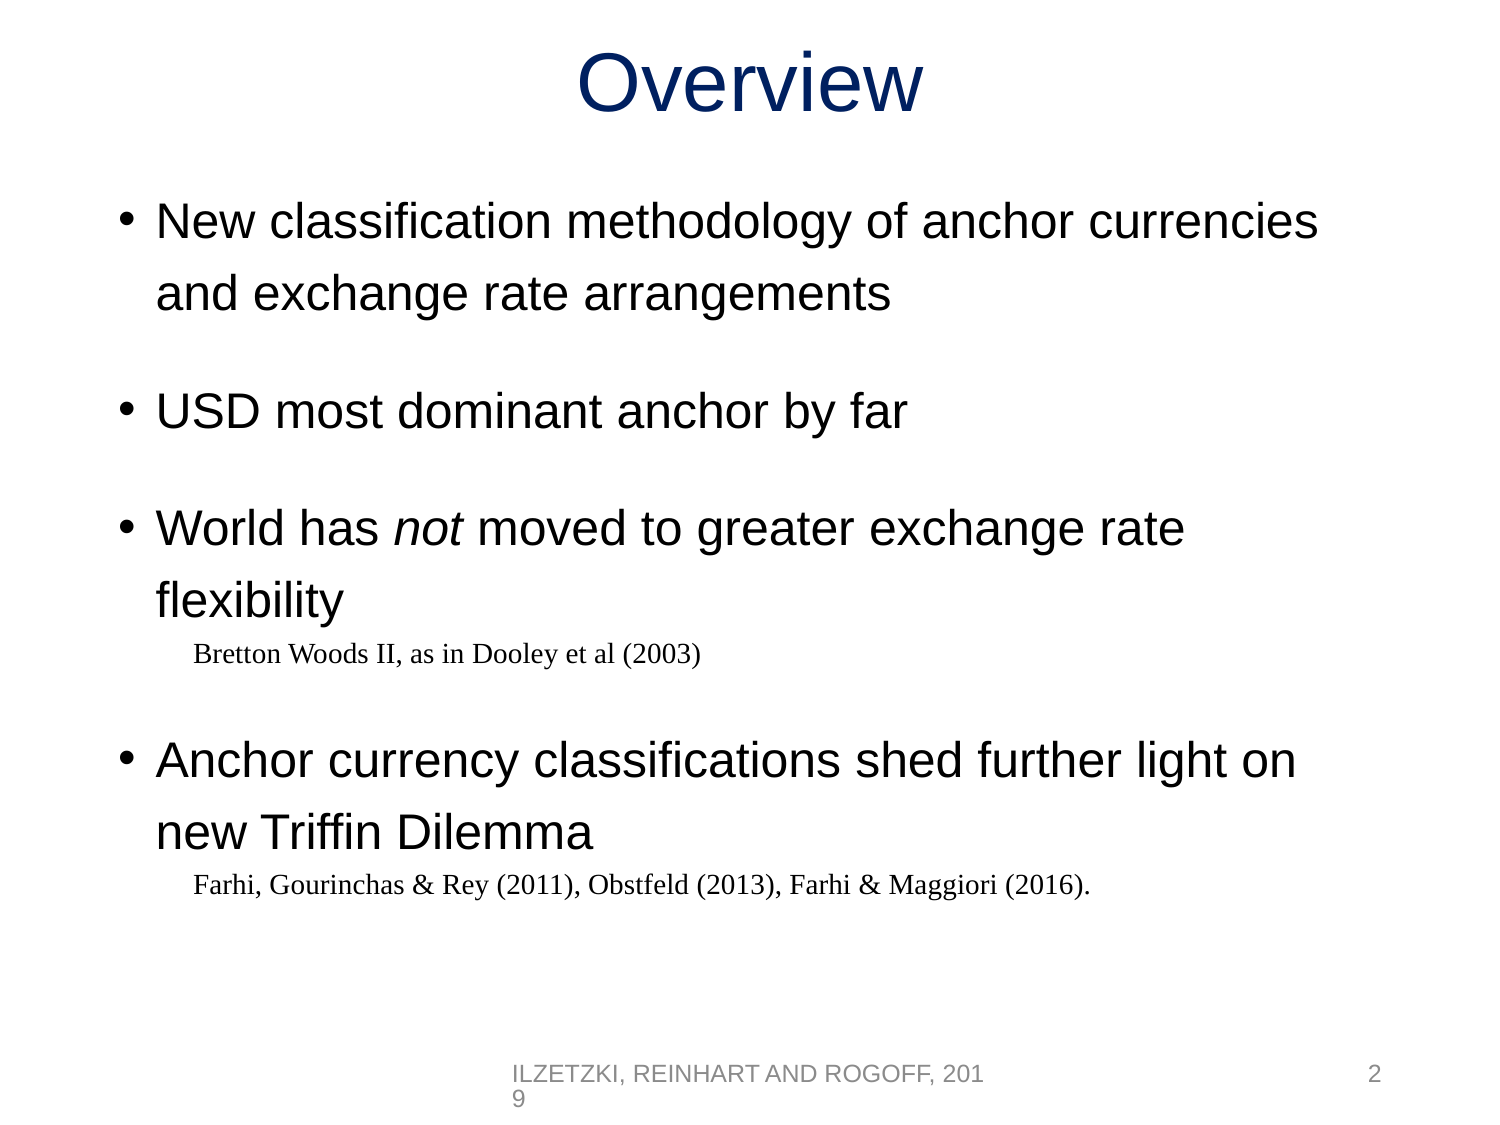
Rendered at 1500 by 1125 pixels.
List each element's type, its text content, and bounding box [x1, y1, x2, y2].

title Overview [103, 0, 1397, 168]
footer Ilzetzki, Reinhart and Rogoff, 2019 [496, 1042, 1004, 1103]
list New classification methodology of anchor currencies and exchange rate arrangements USD most dominant anchor by far World has not moved to greater exchange rate flexibility Bretton Woods II, as in Dooley et al (2003) Anchor currency classifications shed further light on new Triffin Dilemma Farhi, Gourinchas & Rey (2011), Obstfeld (2013), Farhi & Maggiori (2016). [103, 168, 1397, 1014]
slide_number 2 [1059, 1042, 1397, 1103]
